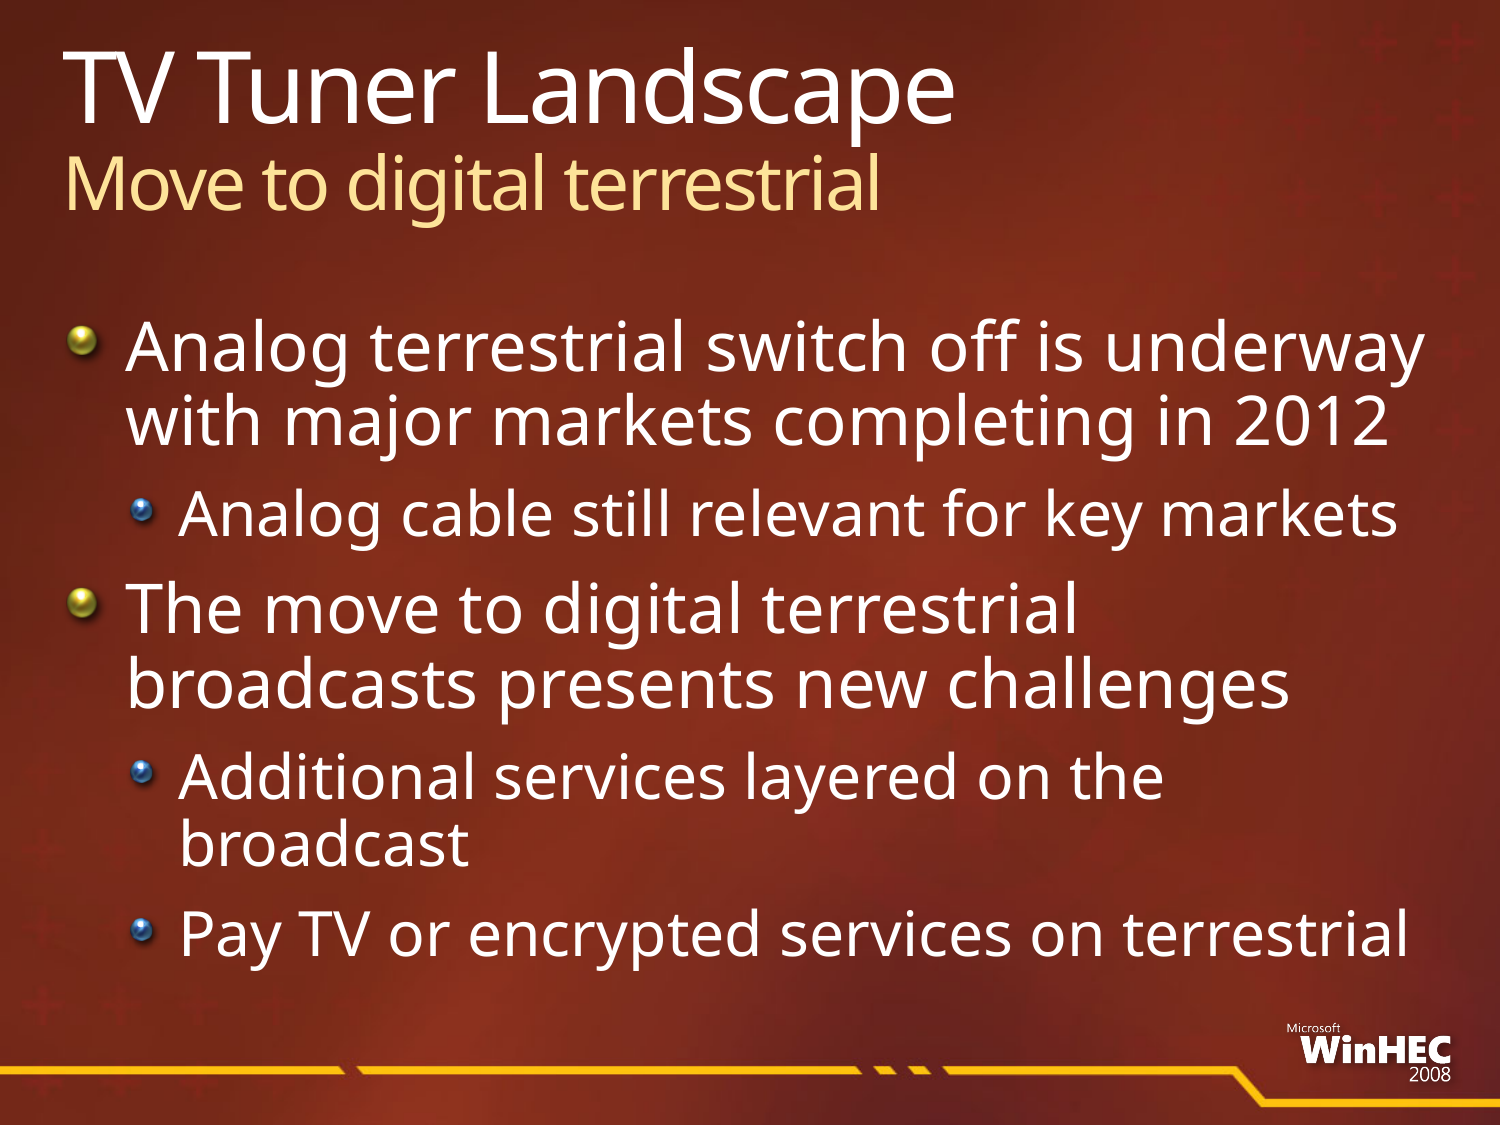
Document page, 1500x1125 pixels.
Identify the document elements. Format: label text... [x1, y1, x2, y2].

title TV Tuner Landscape Move to digital terrestrial [62, 37, 1438, 229]
list Analog terrestrial switch off is underway with major markets completing in 2012 Analog cable still relevant for key markets The move to digital terrestrial broadcasts presents new challenges Additional services layered on the broadcast Pay TV or encrypted services on terrestrial [62, 311, 1438, 701]
picture [0, 0, 1500, 1125]
